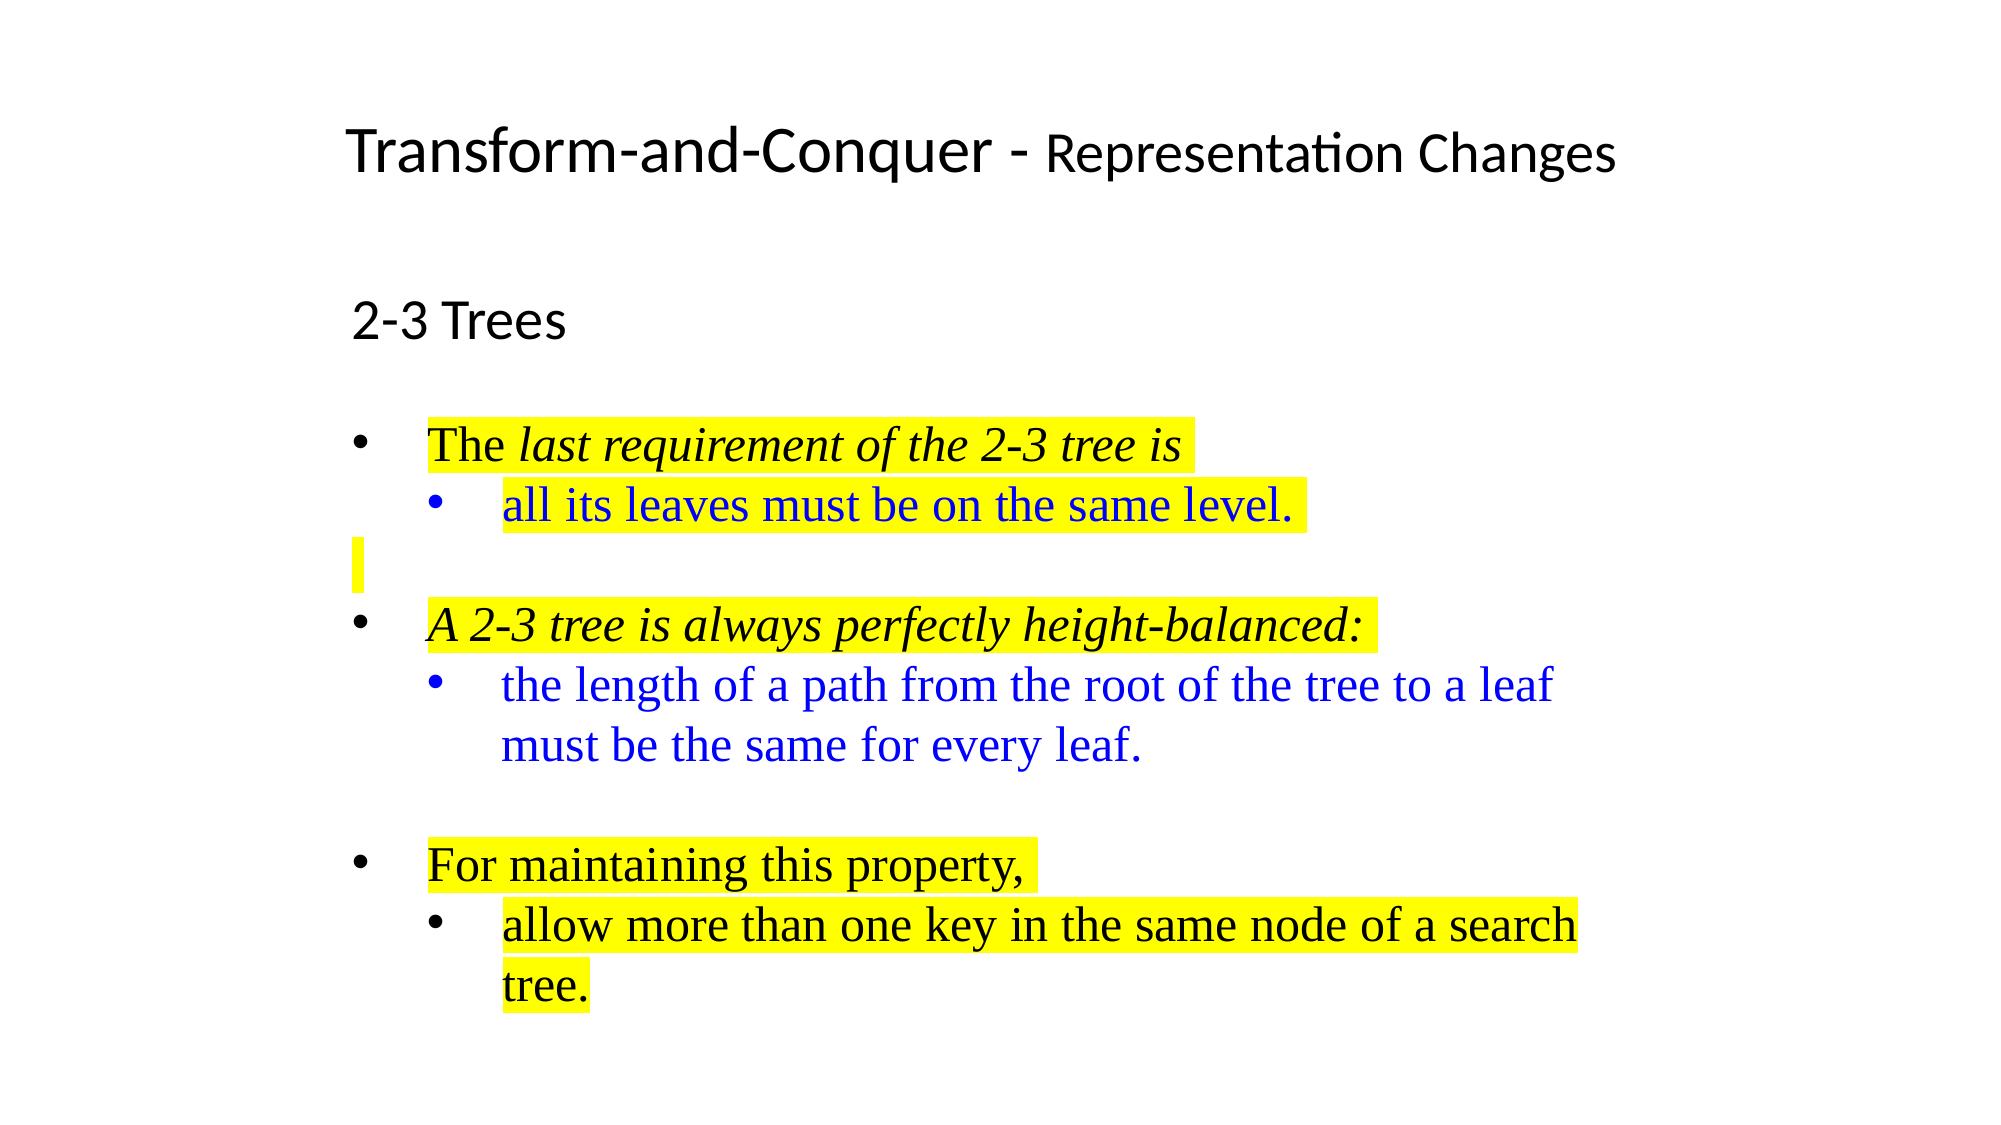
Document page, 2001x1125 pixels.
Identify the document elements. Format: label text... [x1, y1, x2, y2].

text_box Transform-and-Conquer - Representation Changes [331, 98, 1659, 194]
text_box 2-3 Trees The last requirement of the 2-3 tree is all its leaves must be on the same level. A 2-3 tree is always perfectly height-balanced: the length of a path from the root of the tree to a leaf must be the same for every leaf. For maintaining this property, allow more than one key in the same node of a search tree. [337, 274, 1606, 1019]
